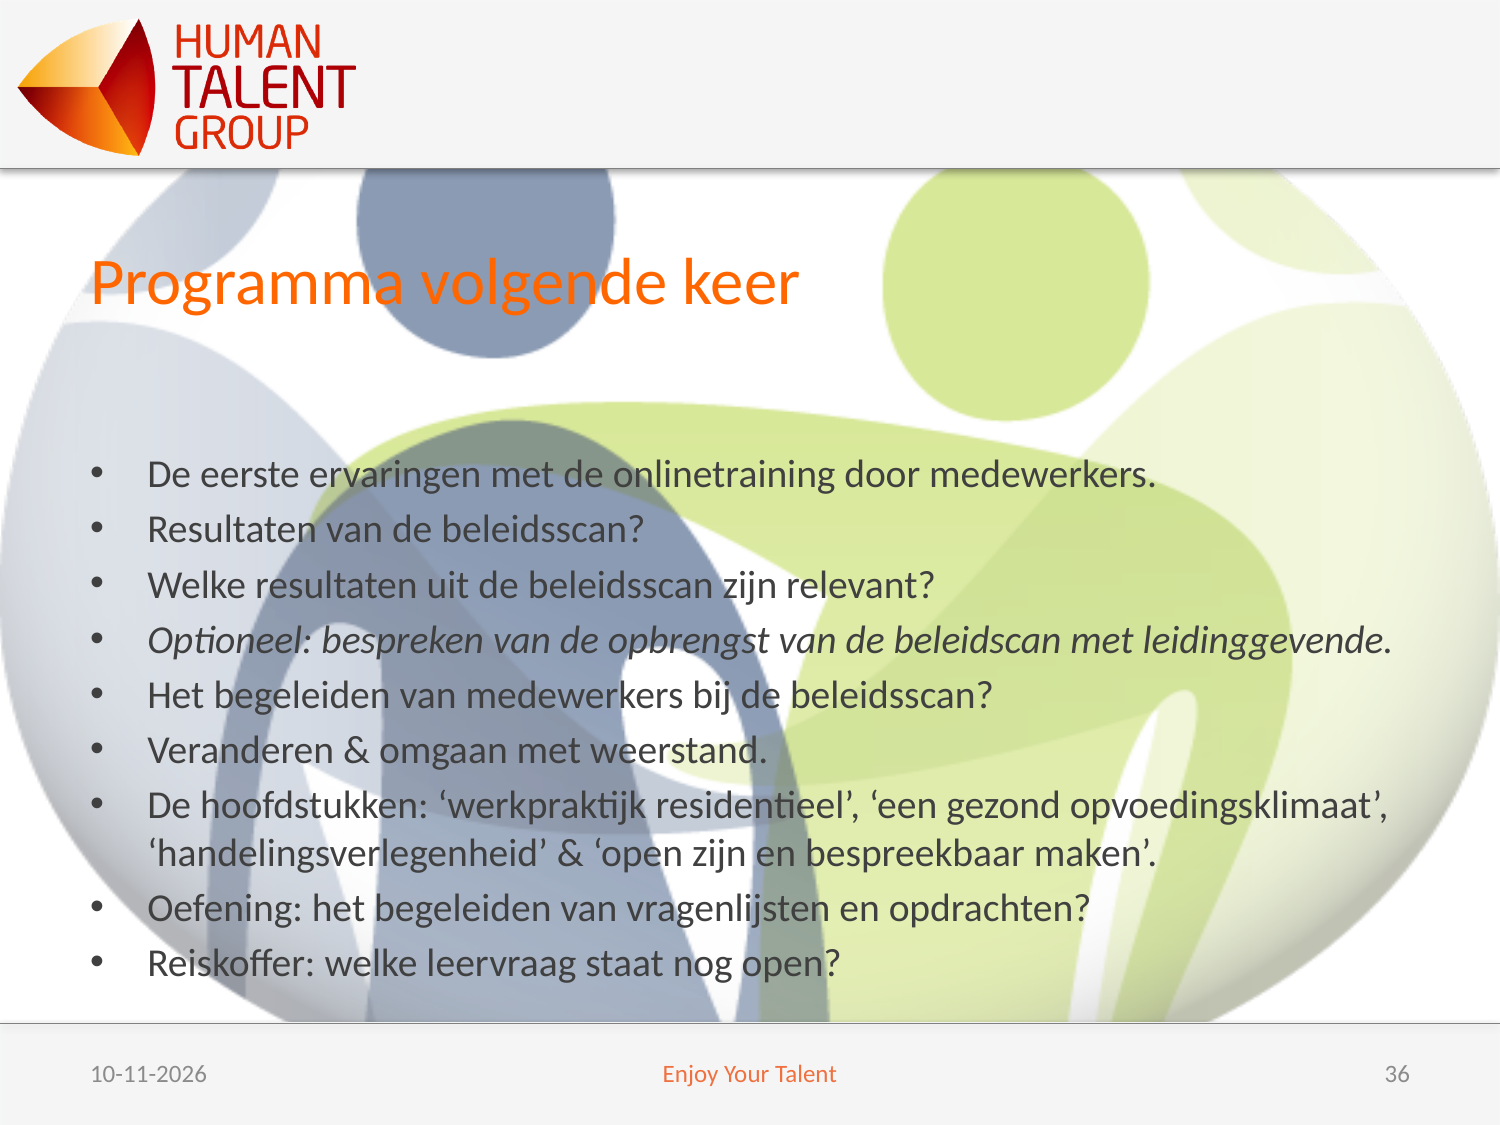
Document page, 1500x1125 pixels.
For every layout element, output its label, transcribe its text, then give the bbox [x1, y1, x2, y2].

picture [17, 18, 356, 156]
list De eerste ervaringen met de onlinetraining door medewerkers. Resultaten van de beleidsscan? Welke resultaten uit de beleidsscan zijn relevant? Optioneel: bespreken van de opbrengst van de beleidscan met leidinggevende. Het begeleiden van medewerkers bij de beleidsscan? Veranderen & omgaan met weerstand. De hoofdstukken: ‘werkpraktijk residentieel’, ‘een gezond opvoedingsklimaat’, ‘handelingsverlegenheid’ & ‘open zijn en bespreekbaar maken’. Oefening: het begeleiden van vragenlijsten en opdrachten? Reiskoffer: welke leervraag staat nog open? [75, 385, 1425, 1005]
title Programma volgende keer [75, 197, 1425, 358]
footer Enjoy Your Talent [512, 1042, 988, 1103]
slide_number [75, 1042, 425, 1103]
slide_number 36 [1074, 1042, 1425, 1103]
